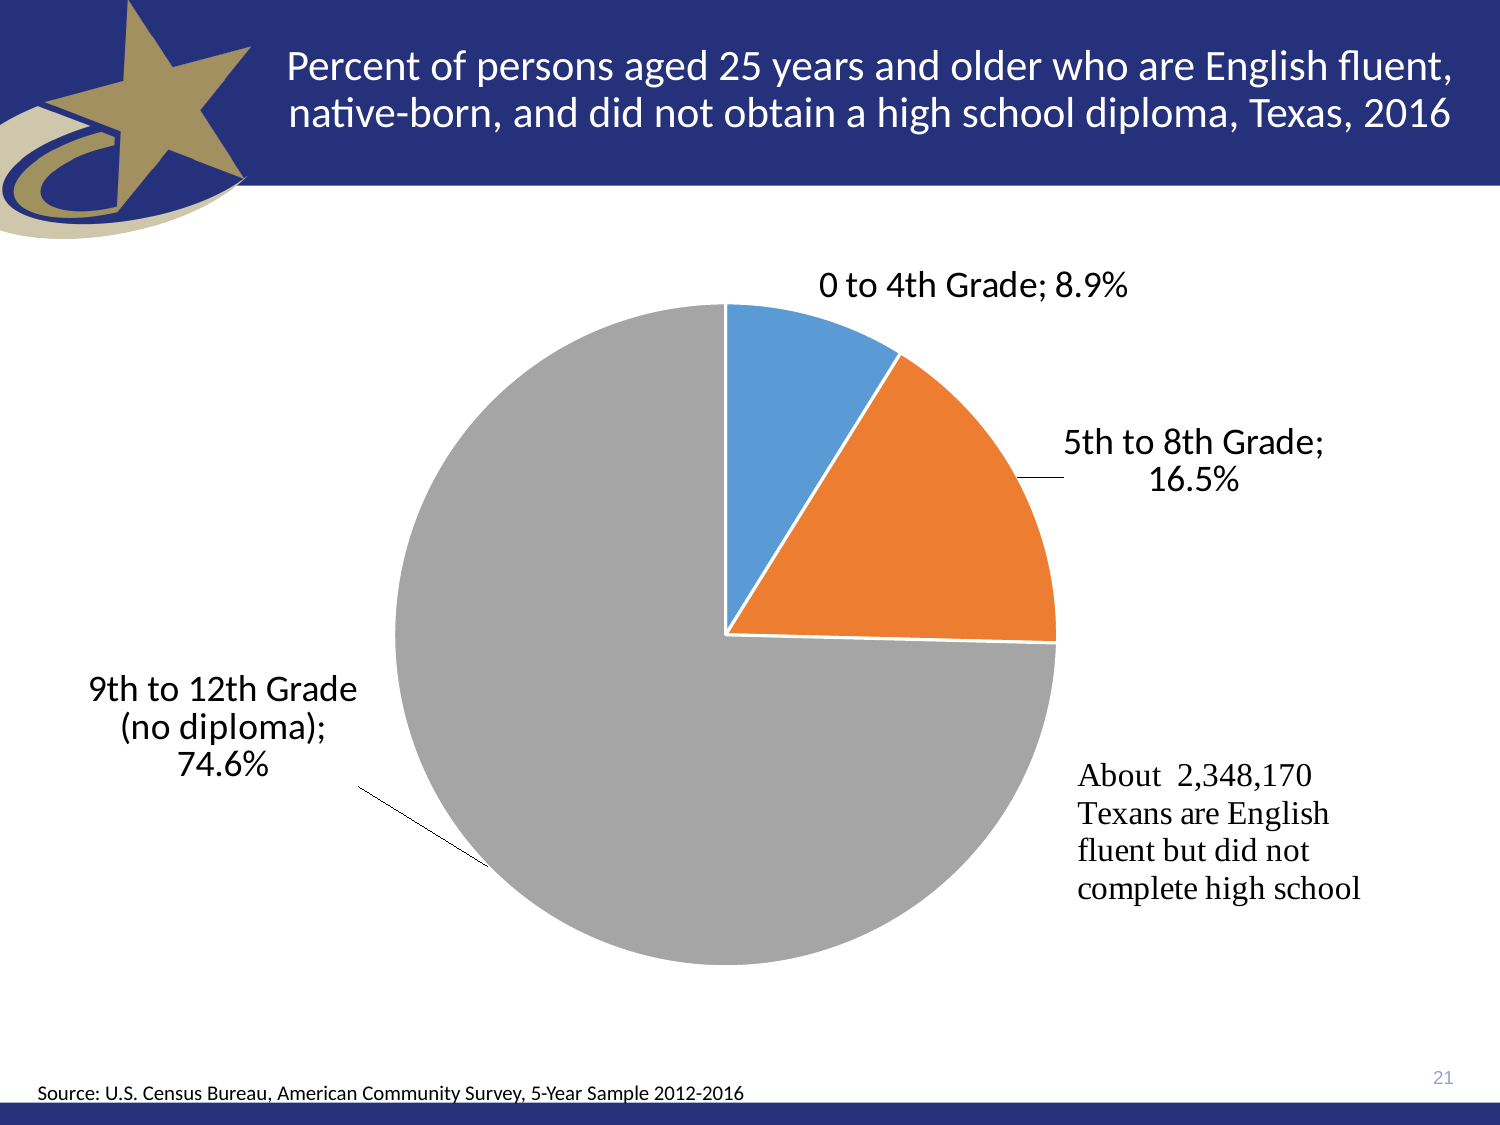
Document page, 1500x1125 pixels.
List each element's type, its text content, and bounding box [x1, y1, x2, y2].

chart [61, 247, 1450, 1013]
slide_number 21 [1335, 1050, 1469, 1103]
picture [0, 0, 251, 239]
text_box Source: U.S. Census Bureau, American Community Survey, 5-Year Sample 2012-2016 [22, 1072, 773, 1113]
title Percent of persons aged 25 years and older who are English fluent, native-born, and did not obtain a high school diploma, Texas, 2016 [255, 15, 1485, 165]
